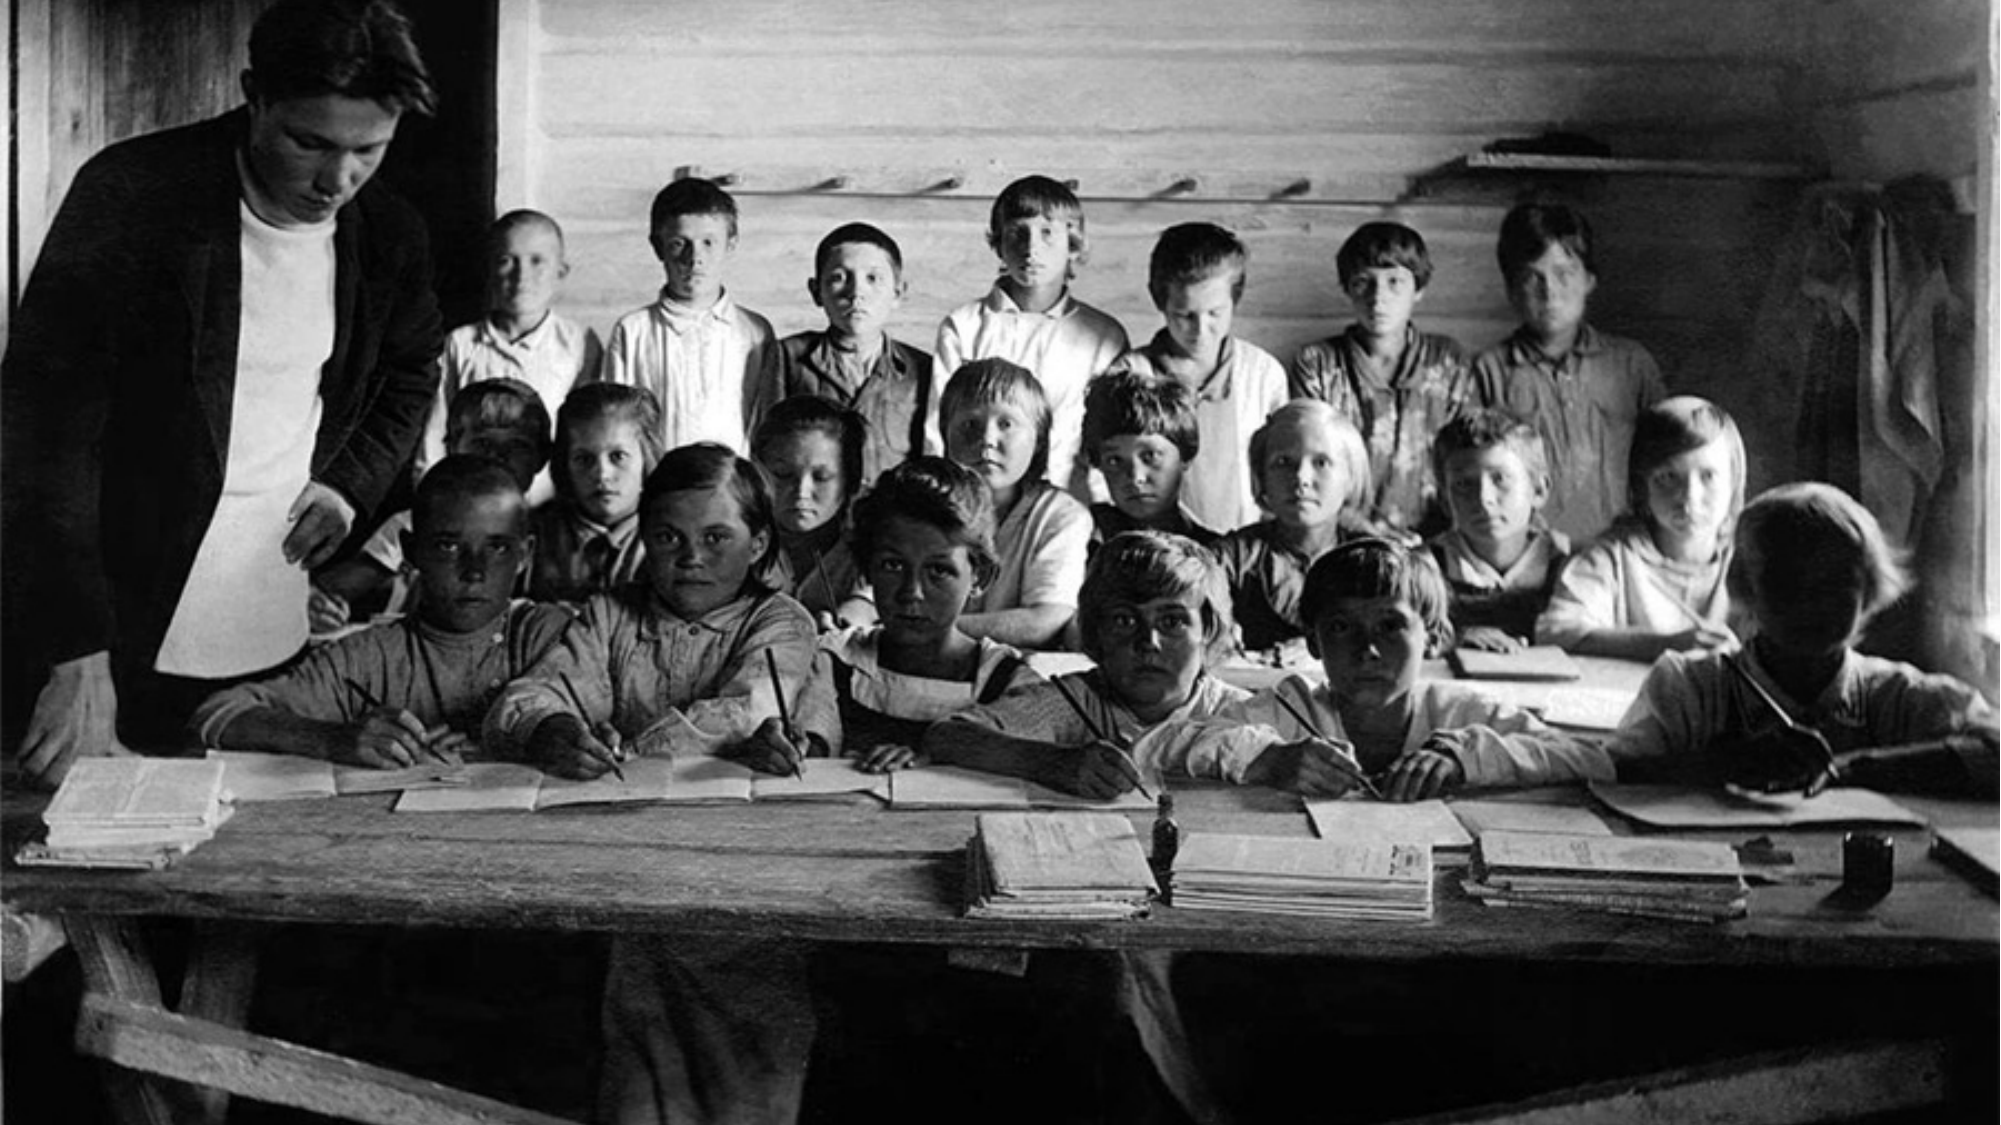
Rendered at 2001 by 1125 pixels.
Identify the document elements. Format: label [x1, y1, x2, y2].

list [0, 0, 2000, 1125]
